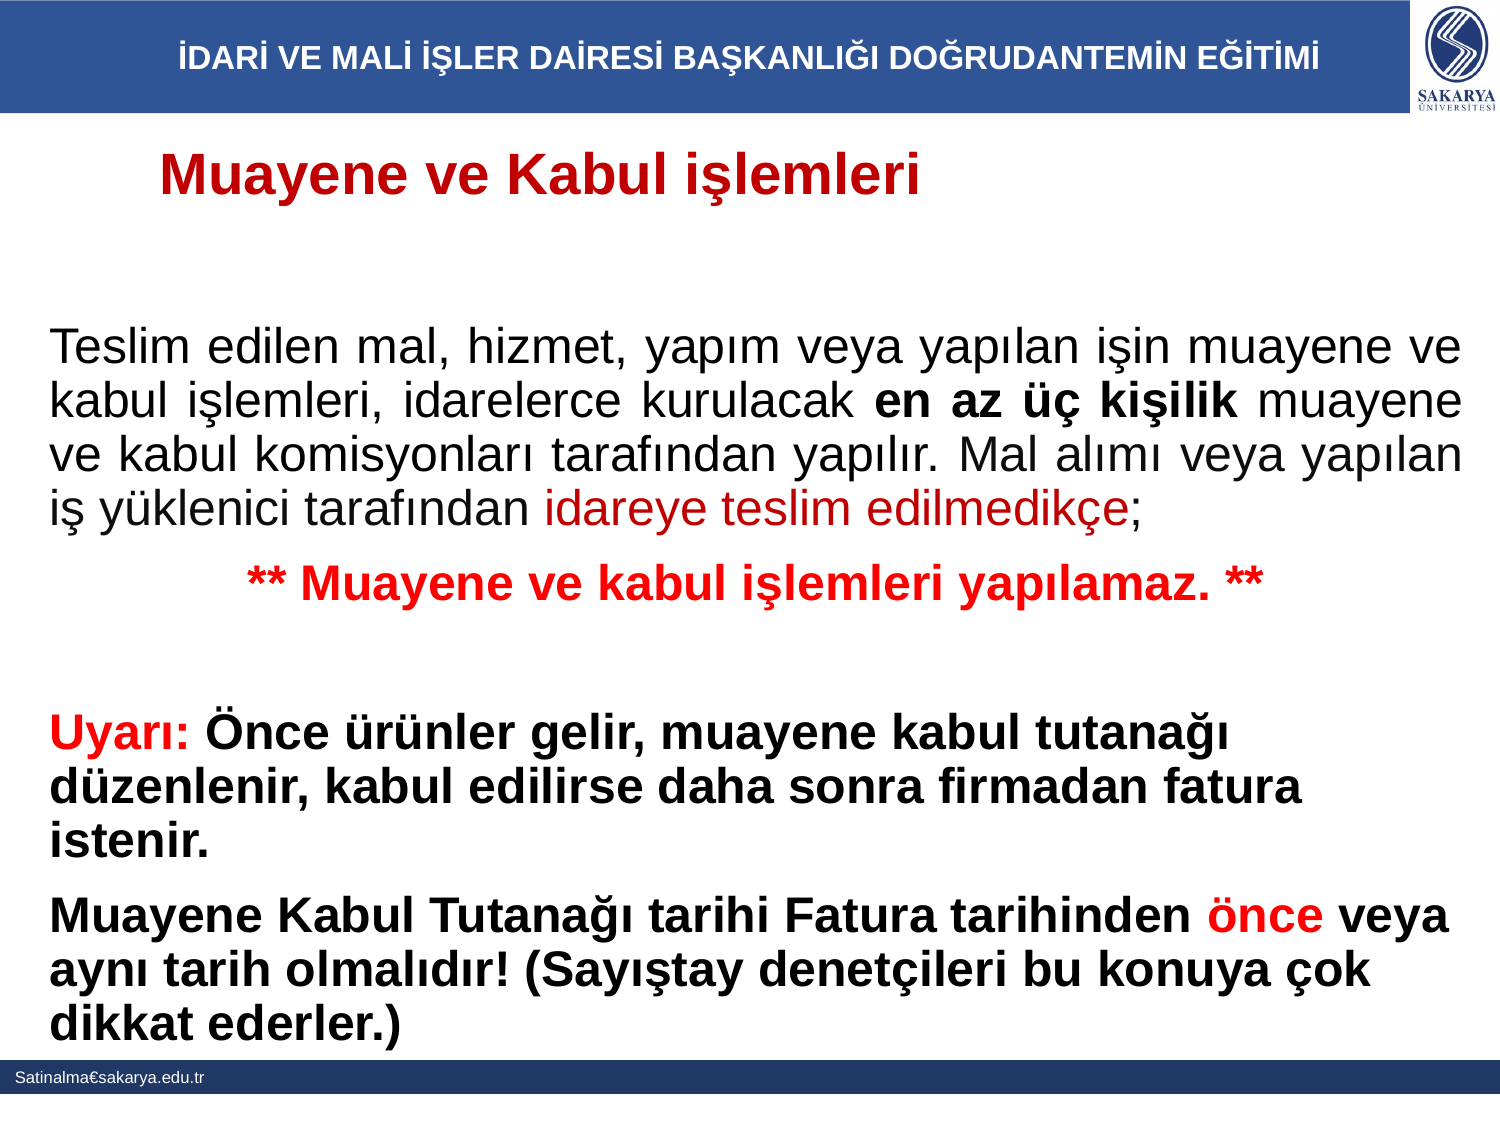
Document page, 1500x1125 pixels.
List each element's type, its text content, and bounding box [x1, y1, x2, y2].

list Teslim edilen mal, hizmet, yapım veya yapılan işin muayene ve kabul işlemleri, idarelerce kurulacak en az üç kişilik muayene ve kabul komisyonları tarafından yapılır. Mal alımı veya yapılan iş yüklenici tarafından idareye teslim edilmedikçe; ** Muayene ve kabul işlemleri yapılamaz. ** Uyarı: Önce ürünler gelir, muayene kabul tutanağı düzenlenir, kabul edilirse daha sonra firmadan fatura istenir. Muayene Kabul Tutanağı tarihi Fatura tarihinden önce veya aynı tarih olmalıdır! (Sayıştay denetçileri bu konuya çok dikkat ederler.) [34, 231, 1479, 946]
picture [1410, 0, 1500, 114]
title Muayene ve Kabul işlemleri [34, 136, 1048, 231]
